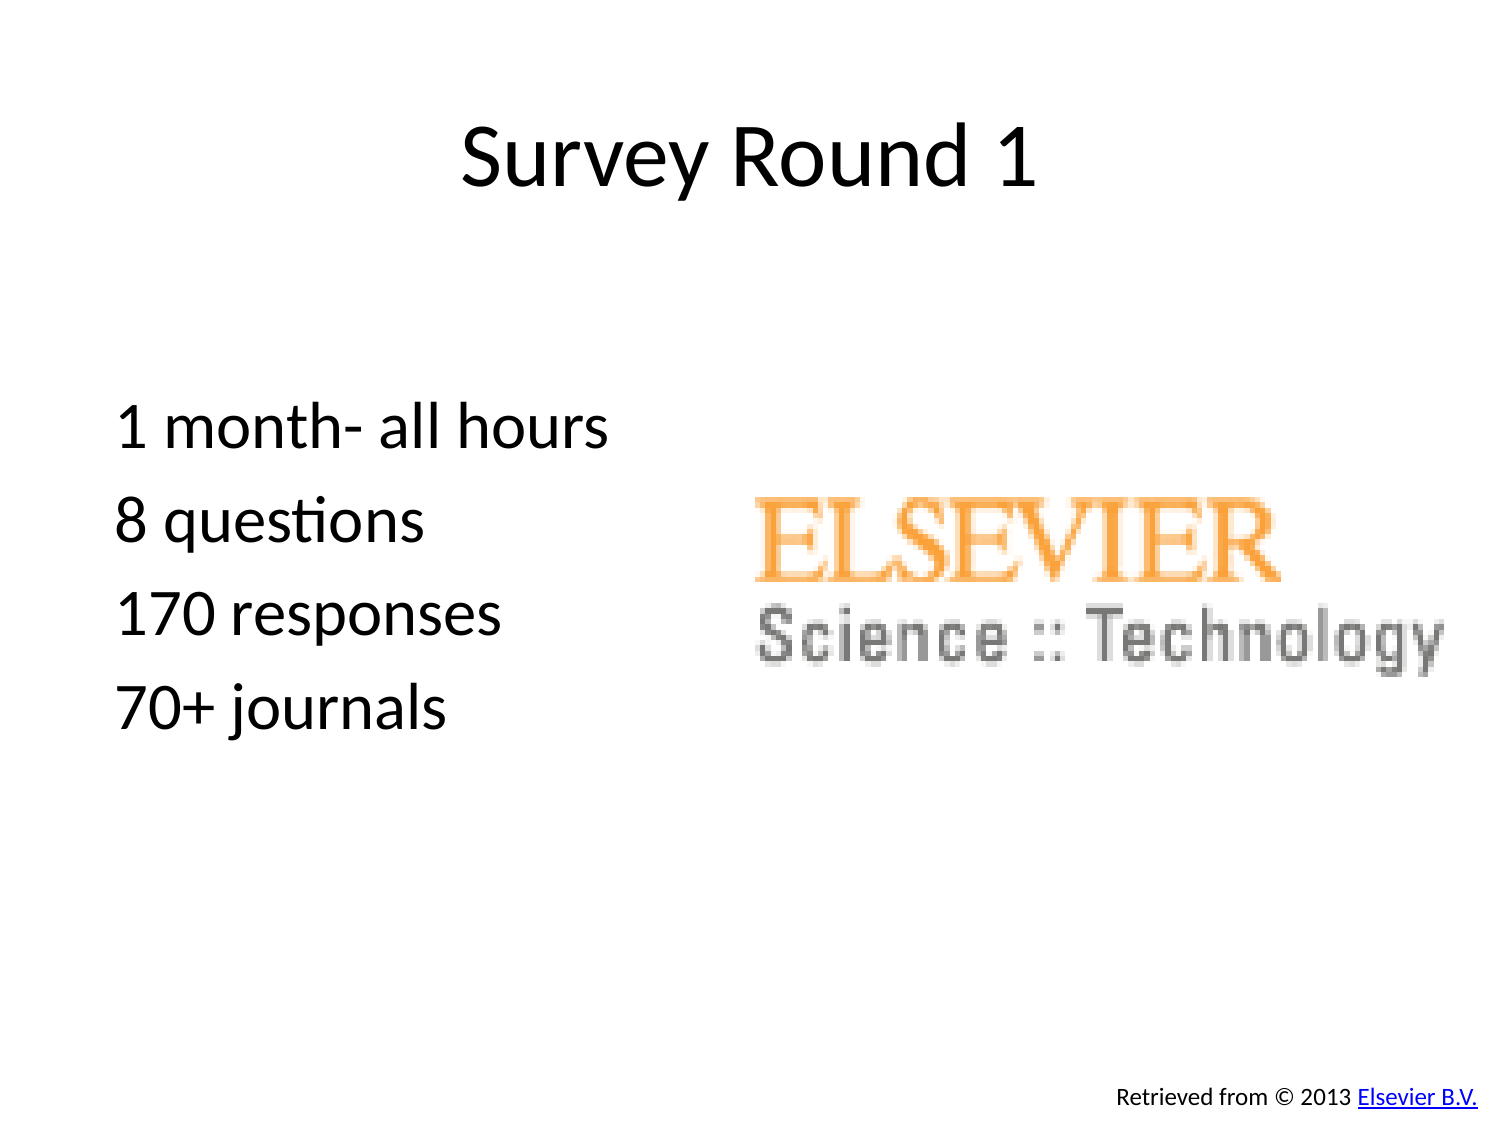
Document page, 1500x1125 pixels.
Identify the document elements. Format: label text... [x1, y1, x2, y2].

text_box 1 month- all hours 8 questions 170 responses 70+ journals [99, 374, 763, 813]
text_box Survey Round 1 [74, 87, 1425, 275]
picture [749, 487, 1451, 683]
text_box Retrieved from © 2013 Elsevier B.V. [1101, 1073, 1493, 1119]
